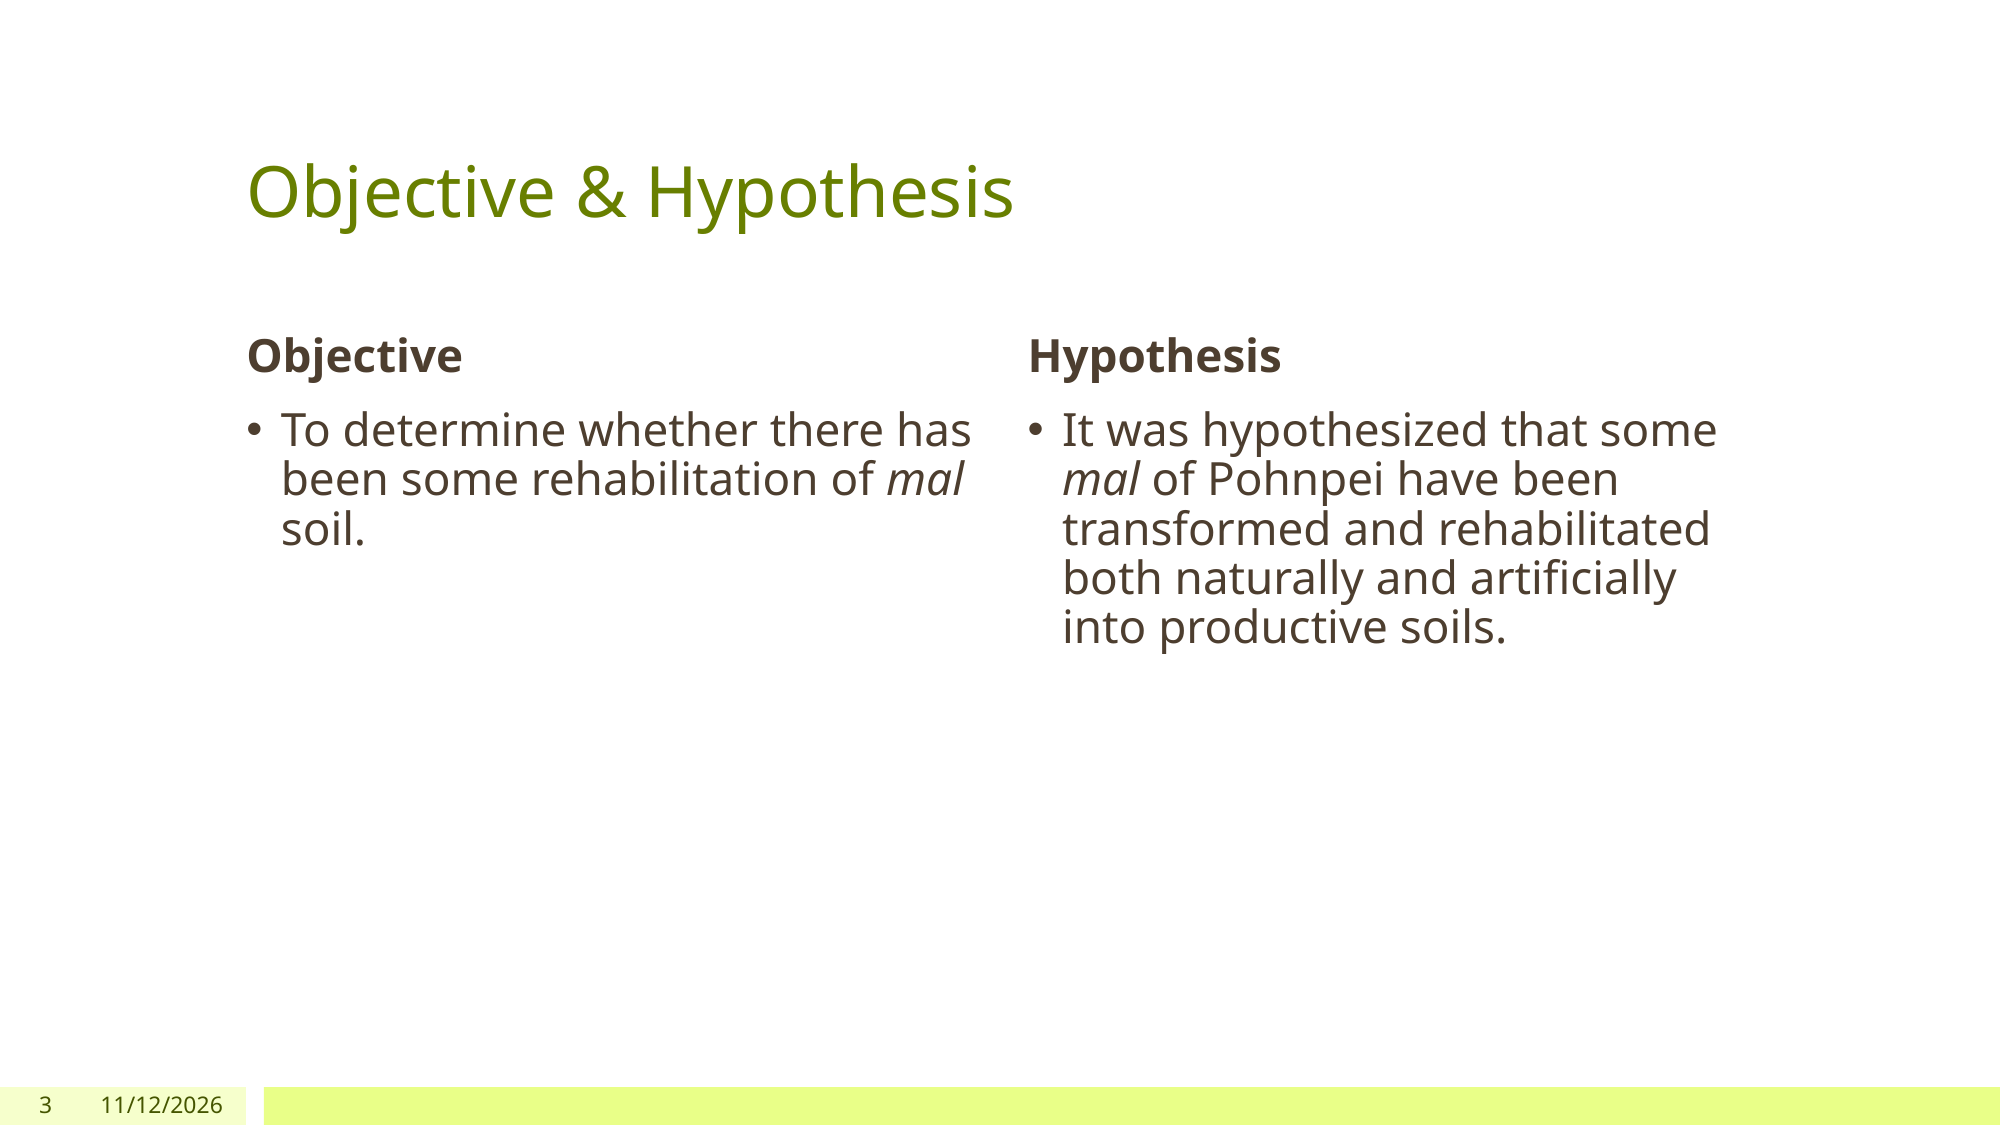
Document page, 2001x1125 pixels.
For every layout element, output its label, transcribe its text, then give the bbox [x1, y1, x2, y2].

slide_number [74, 1087, 239, 1125]
list To determine whether there has been some rehabilitation of mal soil. [231, 399, 988, 1025]
list Hypothesis [1012, 254, 1769, 391]
list Objective [231, 254, 988, 391]
slide_number 3 [0, 1087, 68, 1125]
title Objective & Hypothesis [231, 45, 1769, 240]
list It was hypothesized that some mal of Pohnpei have been transformed and rehabilitated both naturally and artificially into productive soils. [1012, 399, 1769, 1025]
